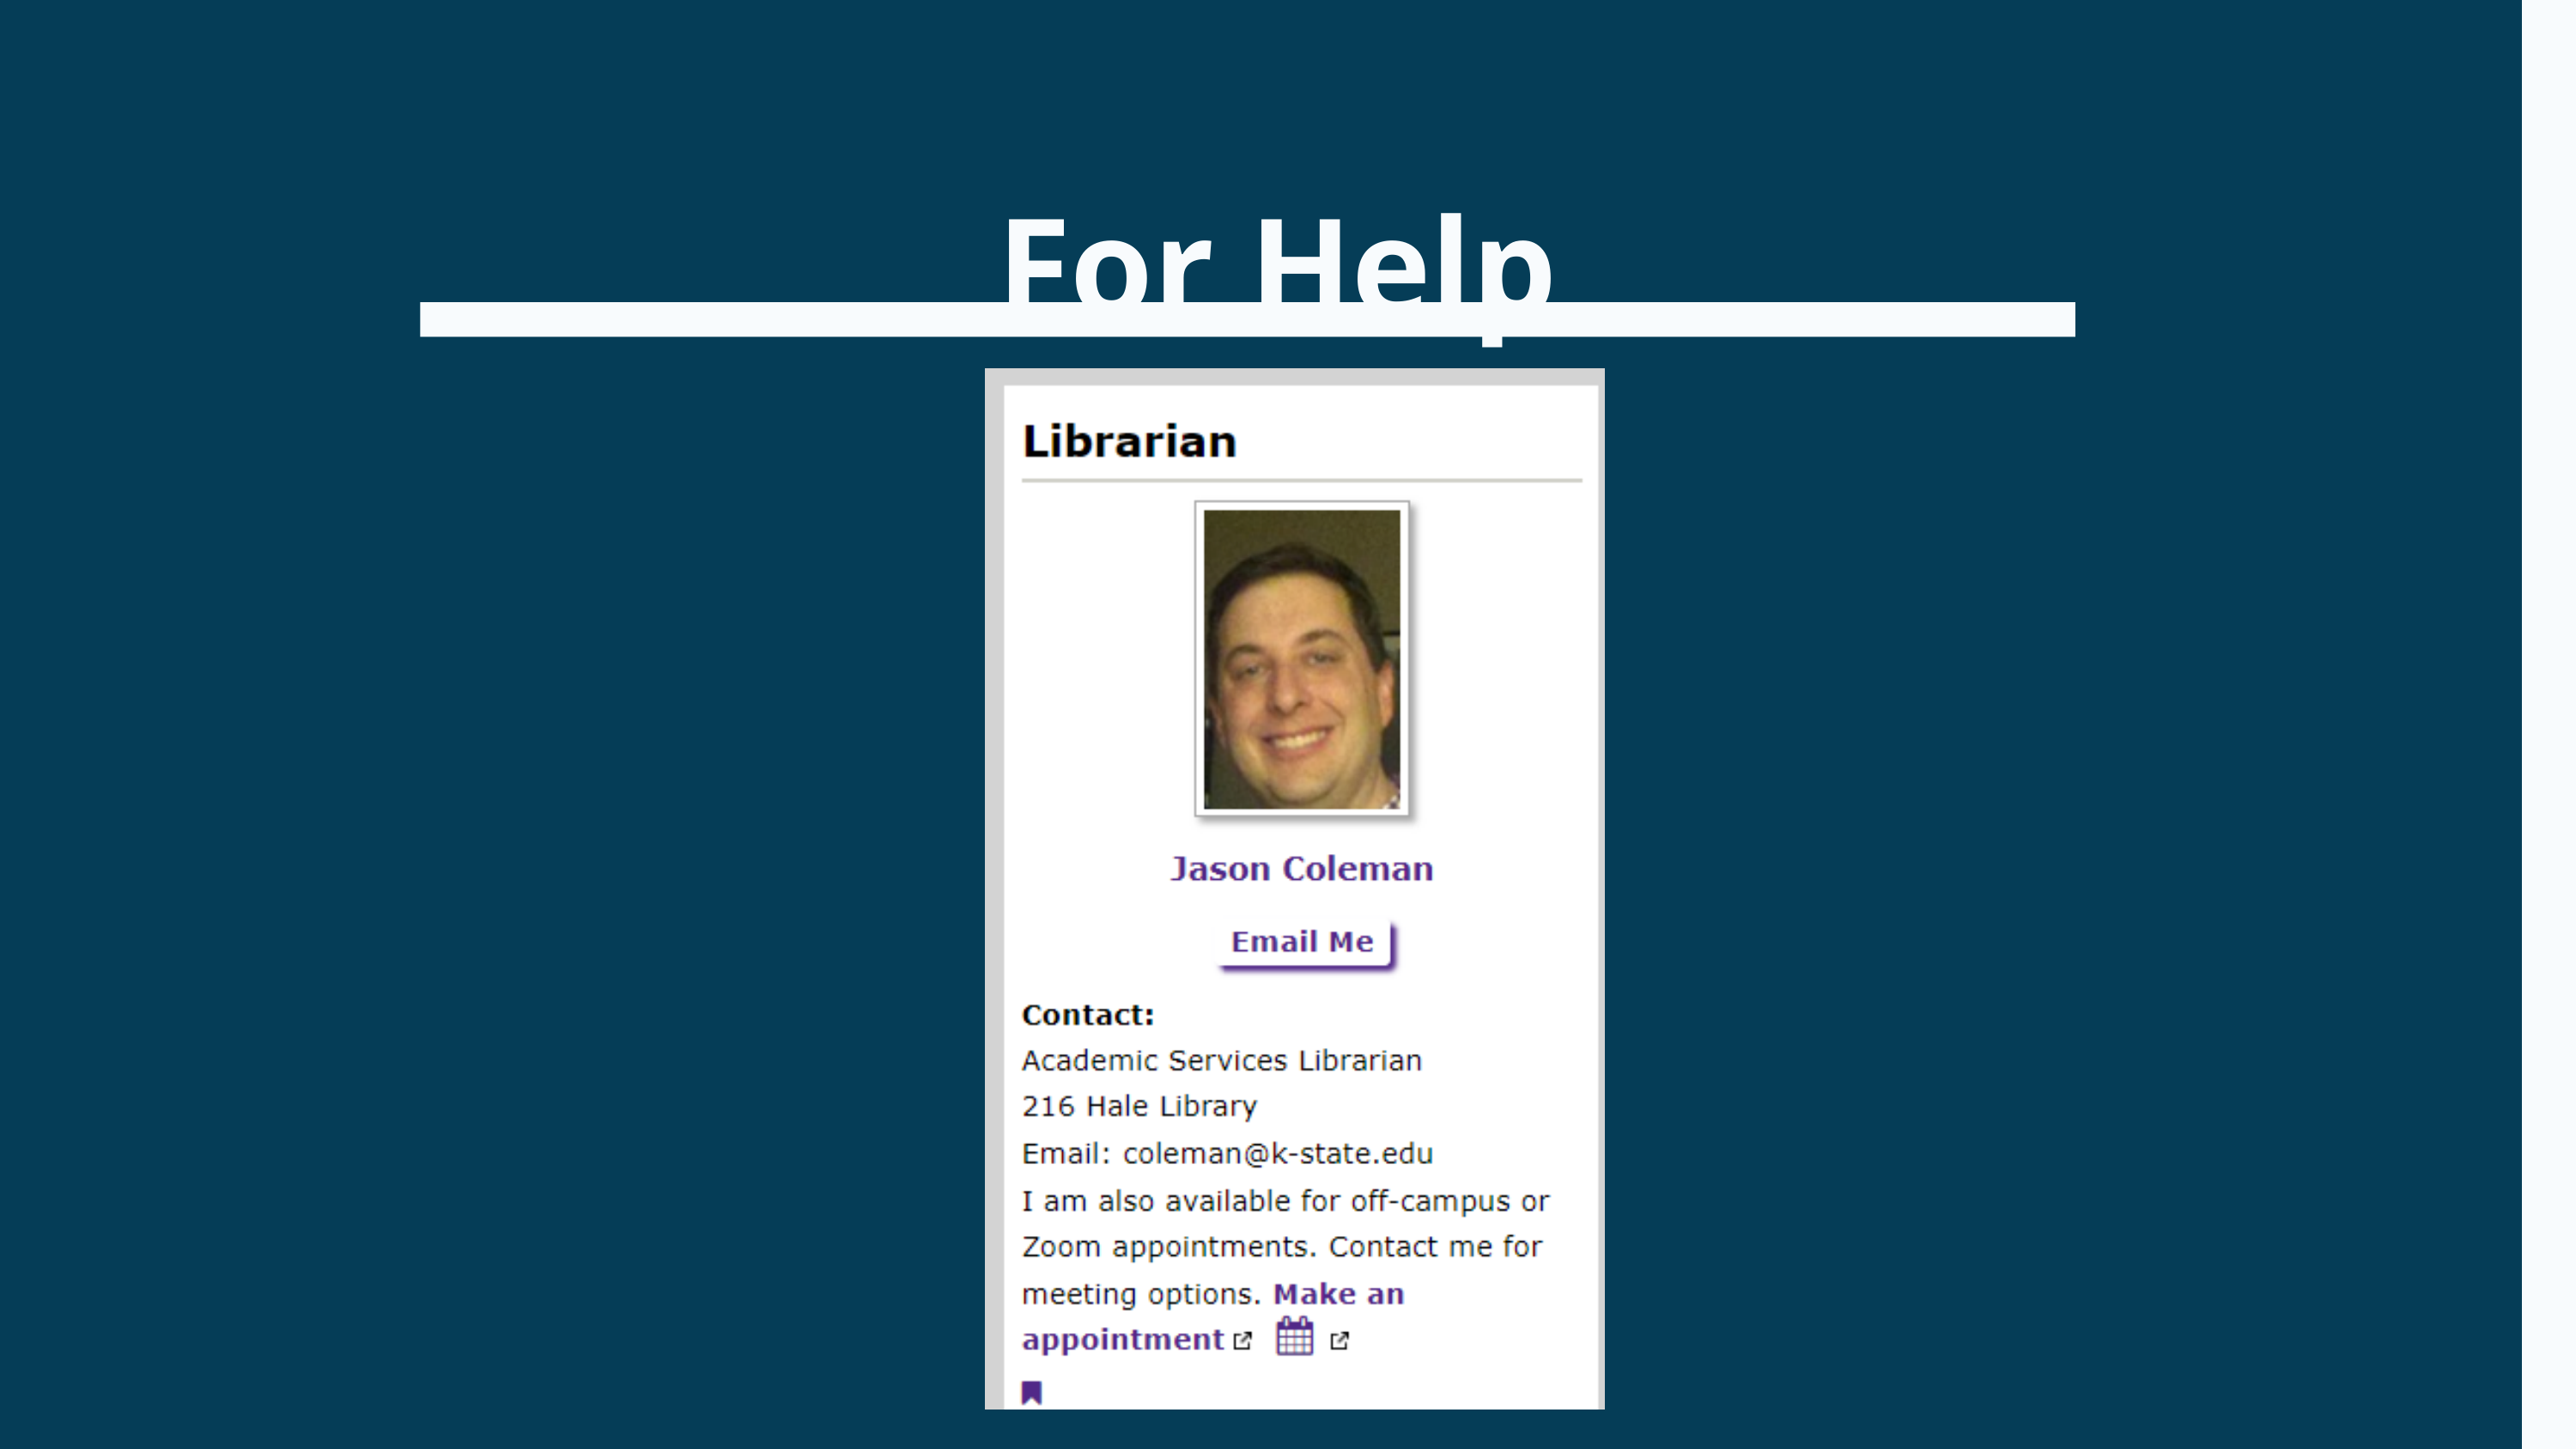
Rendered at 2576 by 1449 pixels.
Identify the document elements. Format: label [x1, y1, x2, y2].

text_box [342, 139, 2213, 337]
picture [986, 369, 1604, 1409]
text_box [2522, 0, 2576, 1449]
